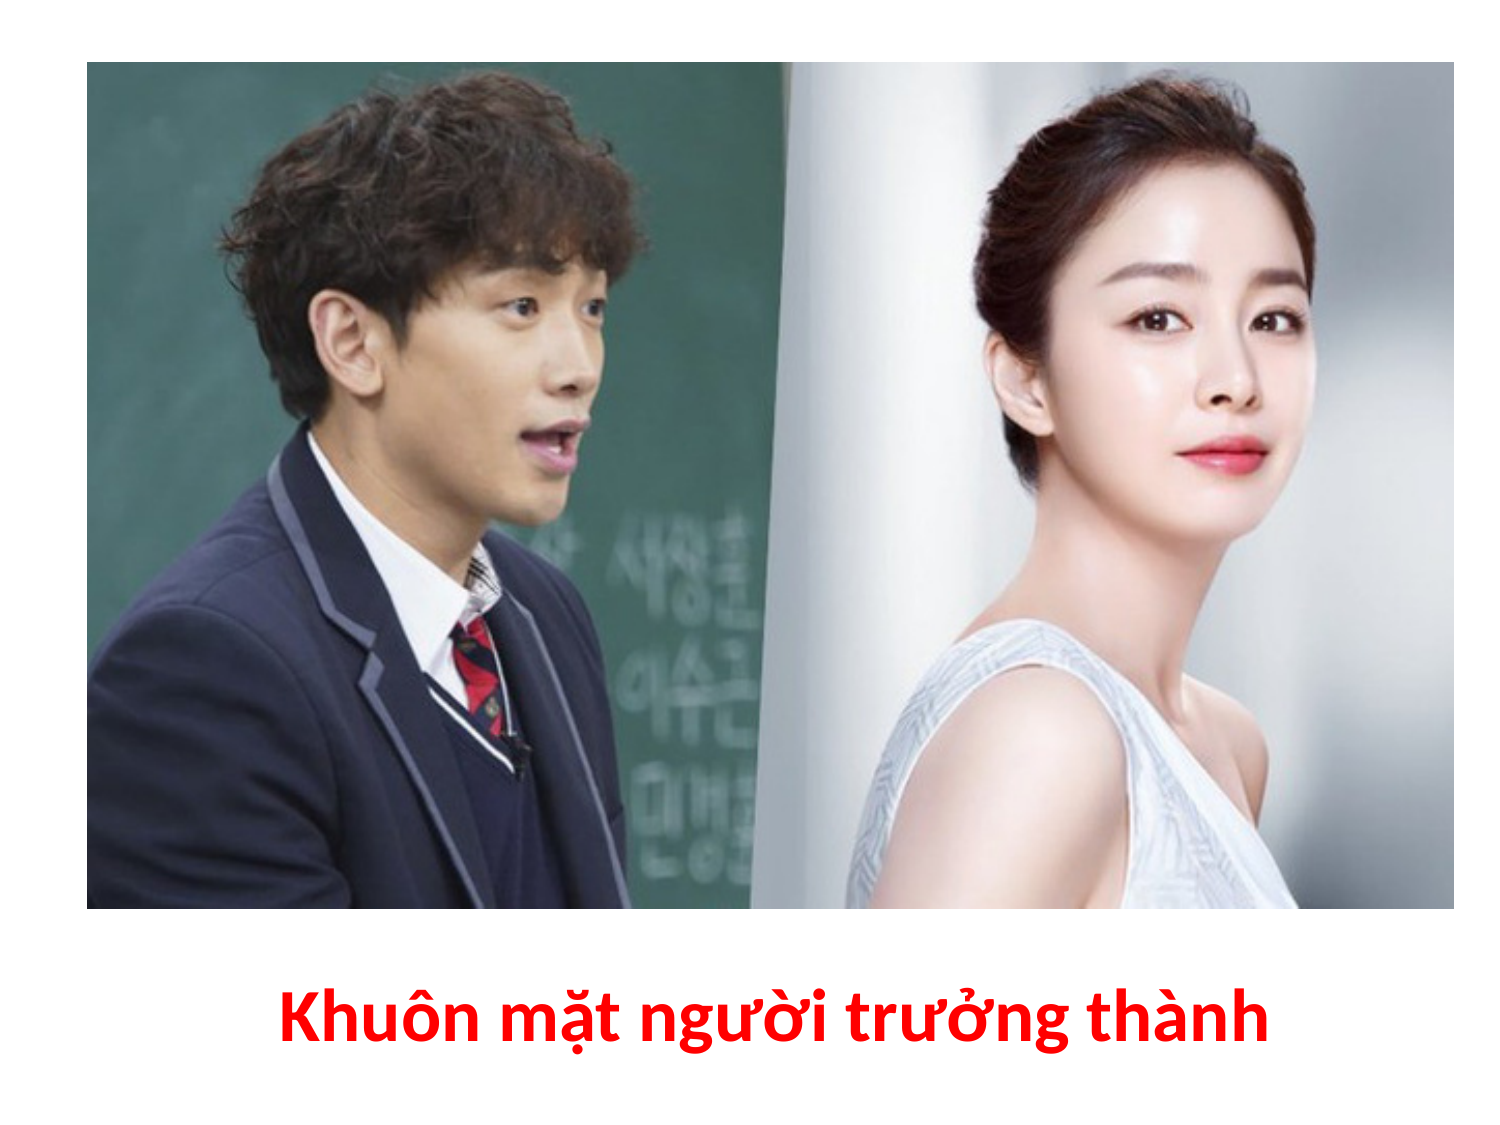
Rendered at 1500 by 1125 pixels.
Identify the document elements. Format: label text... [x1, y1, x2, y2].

picture [87, 62, 1454, 910]
text_box Khuôn mặt người trưởng thành [144, 959, 1407, 1065]
